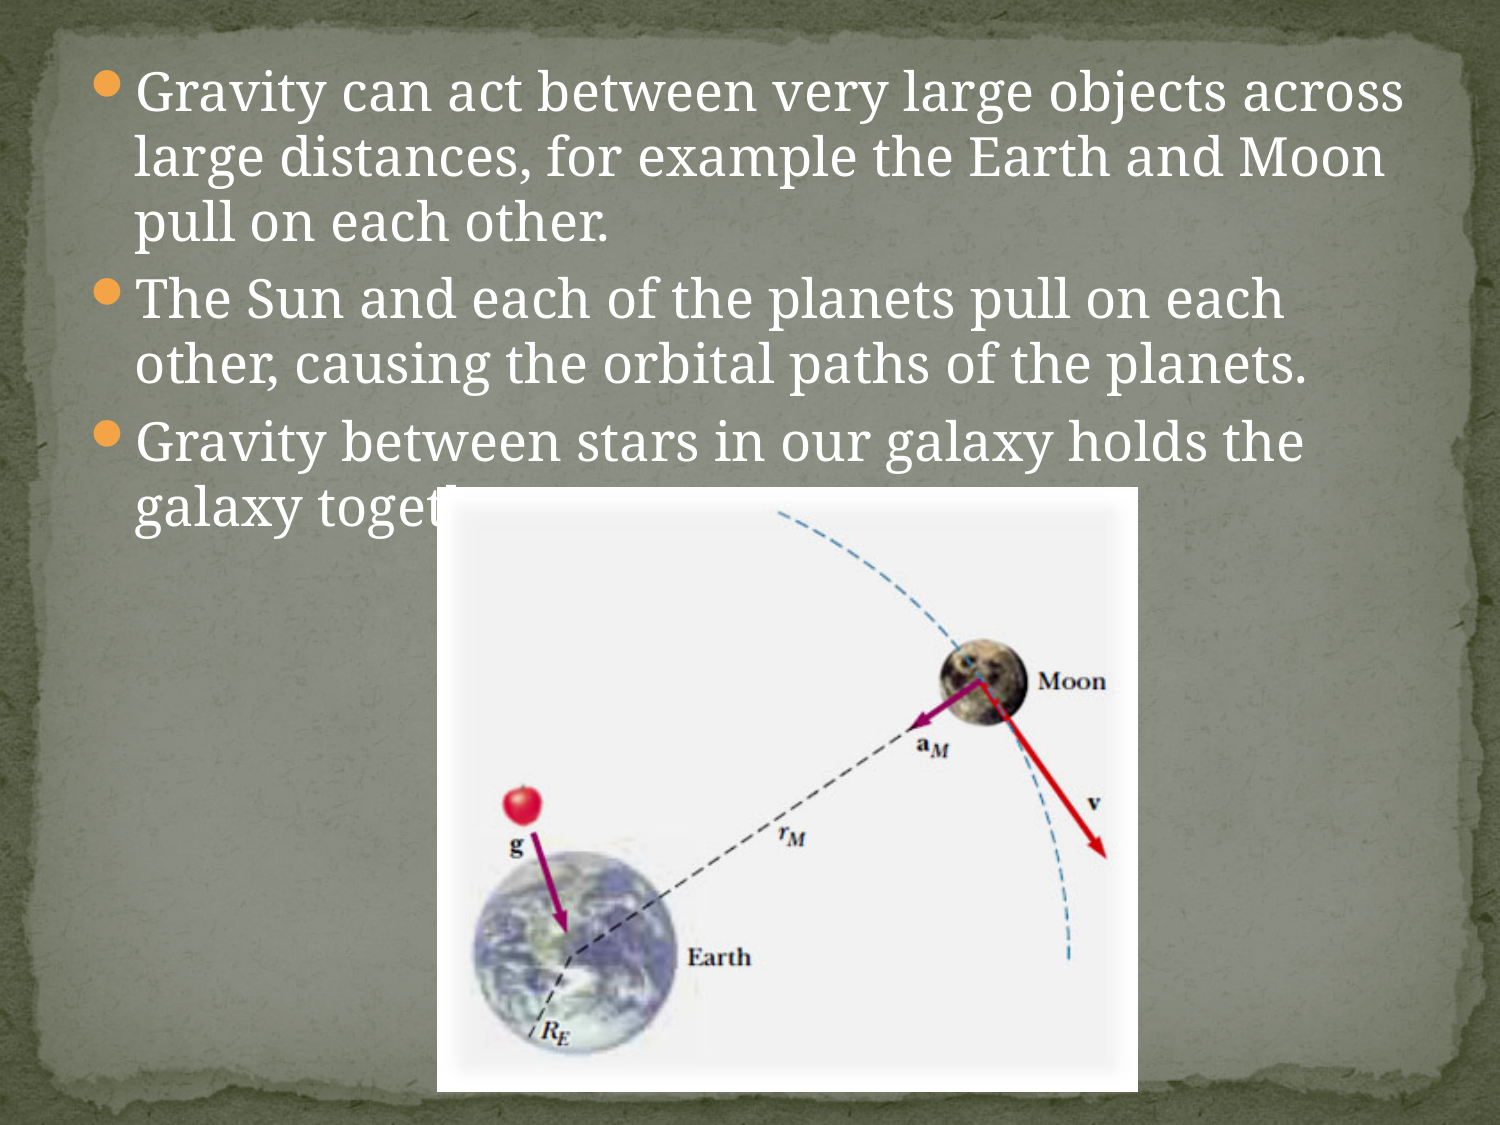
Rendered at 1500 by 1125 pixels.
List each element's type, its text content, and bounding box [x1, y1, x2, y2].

picture [437, 487, 1138, 1092]
list Gravity can act between very large objects across large distances, for example the Earth and Moon pull on each other. The Sun and each of the planets pull on each other, causing the orbital paths of the planets. Gravity between stars in our galaxy holds the galaxy together. [75, 50, 1425, 1005]
